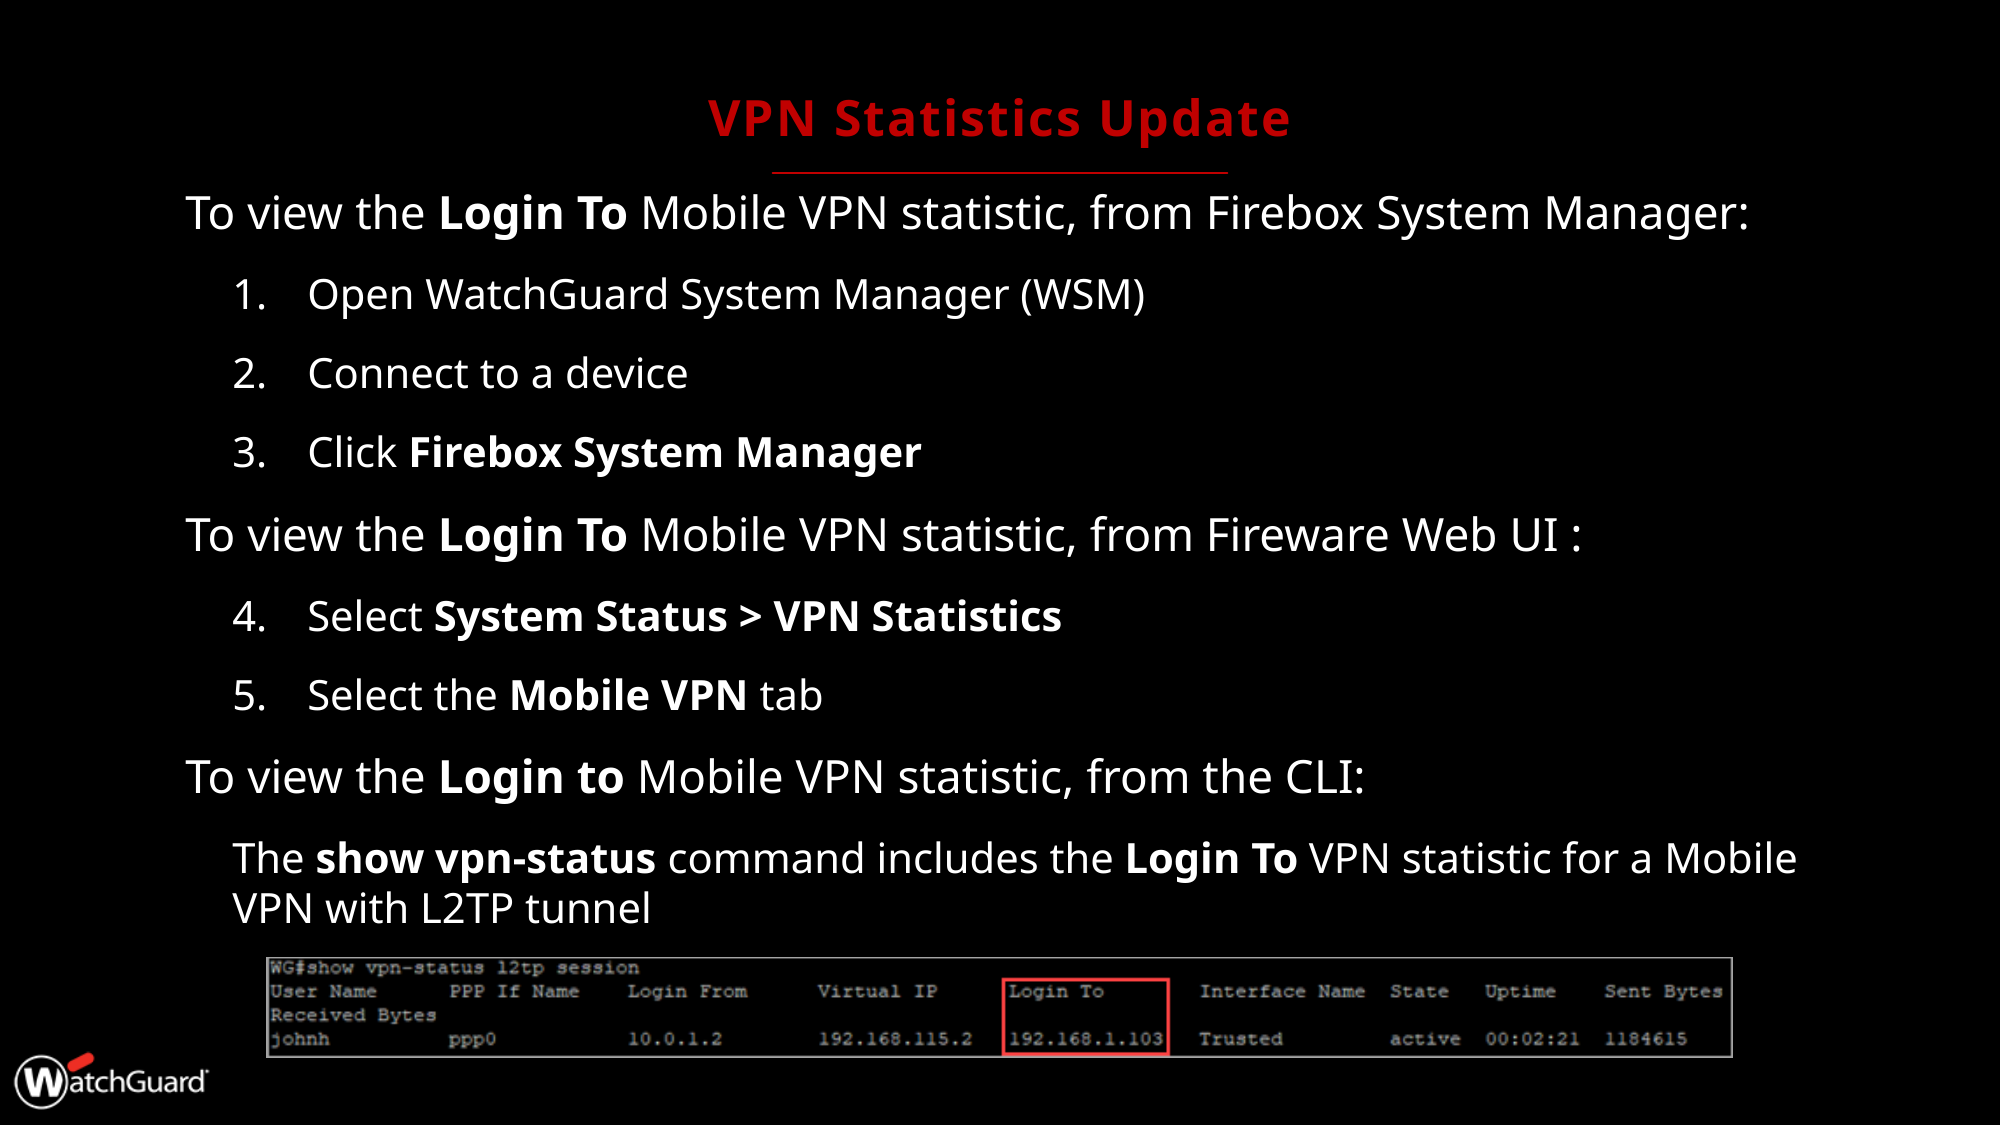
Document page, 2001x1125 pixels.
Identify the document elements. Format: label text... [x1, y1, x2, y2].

list To view the Login To Mobile VPN statistic, from Firebox System Manager: Open WatchGuard System Manager (WSM) Connect to a device Click Firebox System Manager To view the Login To Mobile VPN statistic, from Fireware Web UI : Select System Status > VPN Statistics Select the Mobile VPN tab To view the Login to Mobile VPN statistic, from the CLI: The show vpn-status command includes the Login To VPN statistic for a Mobile VPN with L2TP tunnel [170, 176, 1830, 1058]
title VPN Statistics Update [347, 78, 1653, 154]
picture [5, 1043, 216, 1119]
picture [266, 957, 1734, 1059]
